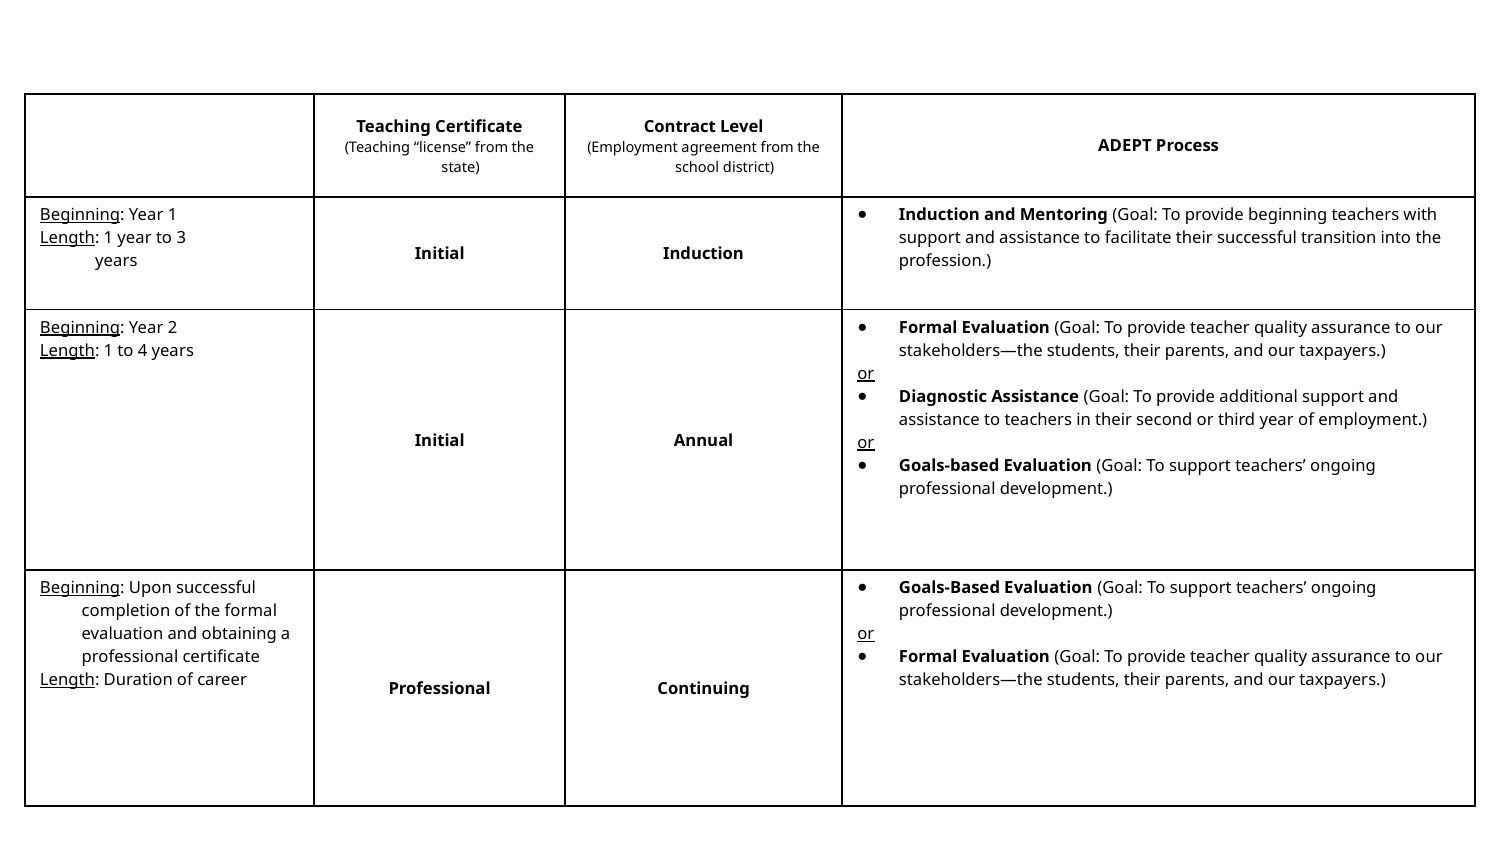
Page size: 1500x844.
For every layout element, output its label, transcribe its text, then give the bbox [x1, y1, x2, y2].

table_cell Annual [566, 310, 841, 569]
table_cell Initial [315, 198, 564, 309]
table_header ADEPT Process [843, 95, 1474, 196]
table_cell Goals-Based Evaluation (Goal: To support teachers’ ongoing professional development.) or Formal Evaluation (Goal: To provide teacher quality assurance to our stakeholders—the students, their parents, and our taxpayers.) [843, 571, 1474, 805]
table_cell Professional [315, 571, 564, 805]
table_cell Beginning: Year 2 Length: 1 to 4 years [26, 310, 313, 569]
table_cell Beginning: Year 1 Length: 1 year to 3 years [26, 198, 313, 309]
table_cell Continuing [566, 571, 841, 805]
table_header Teaching Certificate (Teaching “license” from the state) [315, 95, 564, 196]
table_cell Beginning: Upon successful completion of the formal evaluation and obtaining a professional certificate Length: Duration of career [26, 571, 313, 805]
table_header [26, 95, 313, 196]
table_cell Initial [315, 310, 564, 569]
table_header Contract Level (Employment agreement from the school district) [566, 95, 841, 196]
table_cell Induction and Mentoring (Goal: To provide beginning teachers with support and assistance to facilitate their successful transition into the profession.) [843, 198, 1474, 309]
table_cell Induction [566, 198, 841, 309]
table_cell Formal Evaluation (Goal: To provide teacher quality assurance to our stakeholders—the students, their parents, and our taxpayers.) or Diagnostic Assistance (Goal: To provide additional support and assistance to teachers in their second or third year of employment.) or Goals-based Evaluation (Goal: To support teachers’ ongoing professional development.) [843, 310, 1474, 569]
